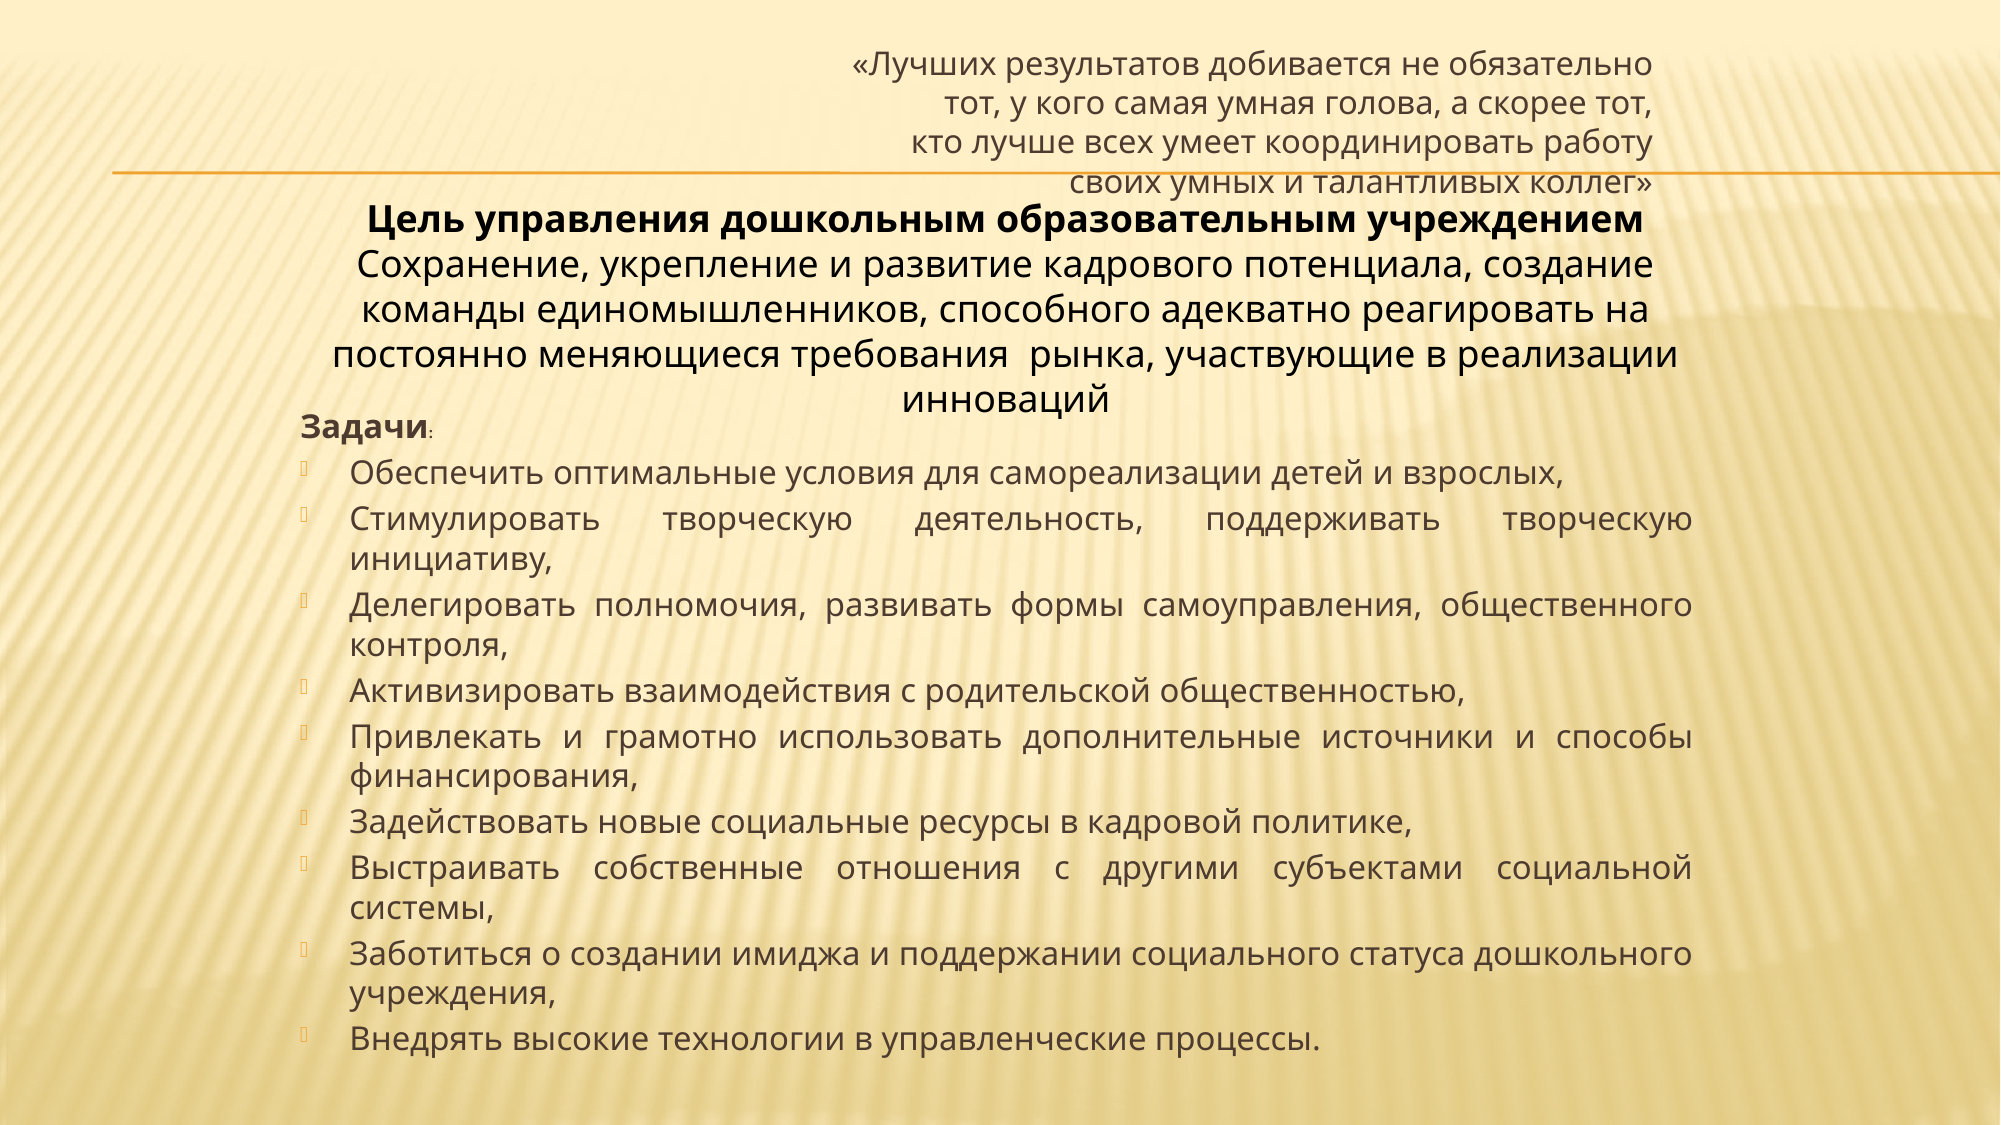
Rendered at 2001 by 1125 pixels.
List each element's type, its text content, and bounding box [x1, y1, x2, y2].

list Задачи: Обеспечить оптимальные условия для самореализации детей и взрослых, Стимулировать творческую деятельность, поддерживать творческую инициативу, Делегировать полномочия, развивать формы самоуправления, общественного контроля, Активизировать взаимодействия с родительской общественностью, Привлекать и грамотно использовать дополнительные источники и способы финансирования, Задействовать новые социальные ресурсы в кадровой политике, Выстраивать собственные отношения с другими субъектами социальной системы, Заботиться о создании имиджа и поддержании социального статуса дошкольного учреждения, Внедрять высокие технологии в управленческие процессы. [285, 398, 1711, 1090]
text_box «Лучших результатов добивается не обязательно тот, у кого самая умная голова, а скорее тот, кто лучше всех умеет координировать работу своих умных и талантливых коллег» [835, 35, 1668, 187]
text_box Цель управления дошкольным образовательным учреждением Сохранение, укрепление и развитие кадрового потенциала, создание команды единомышленников, способного адекватно реагировать на постоянно меняющиеся требования рынка, участвующие в реализации инноваций [296, 187, 1715, 473]
